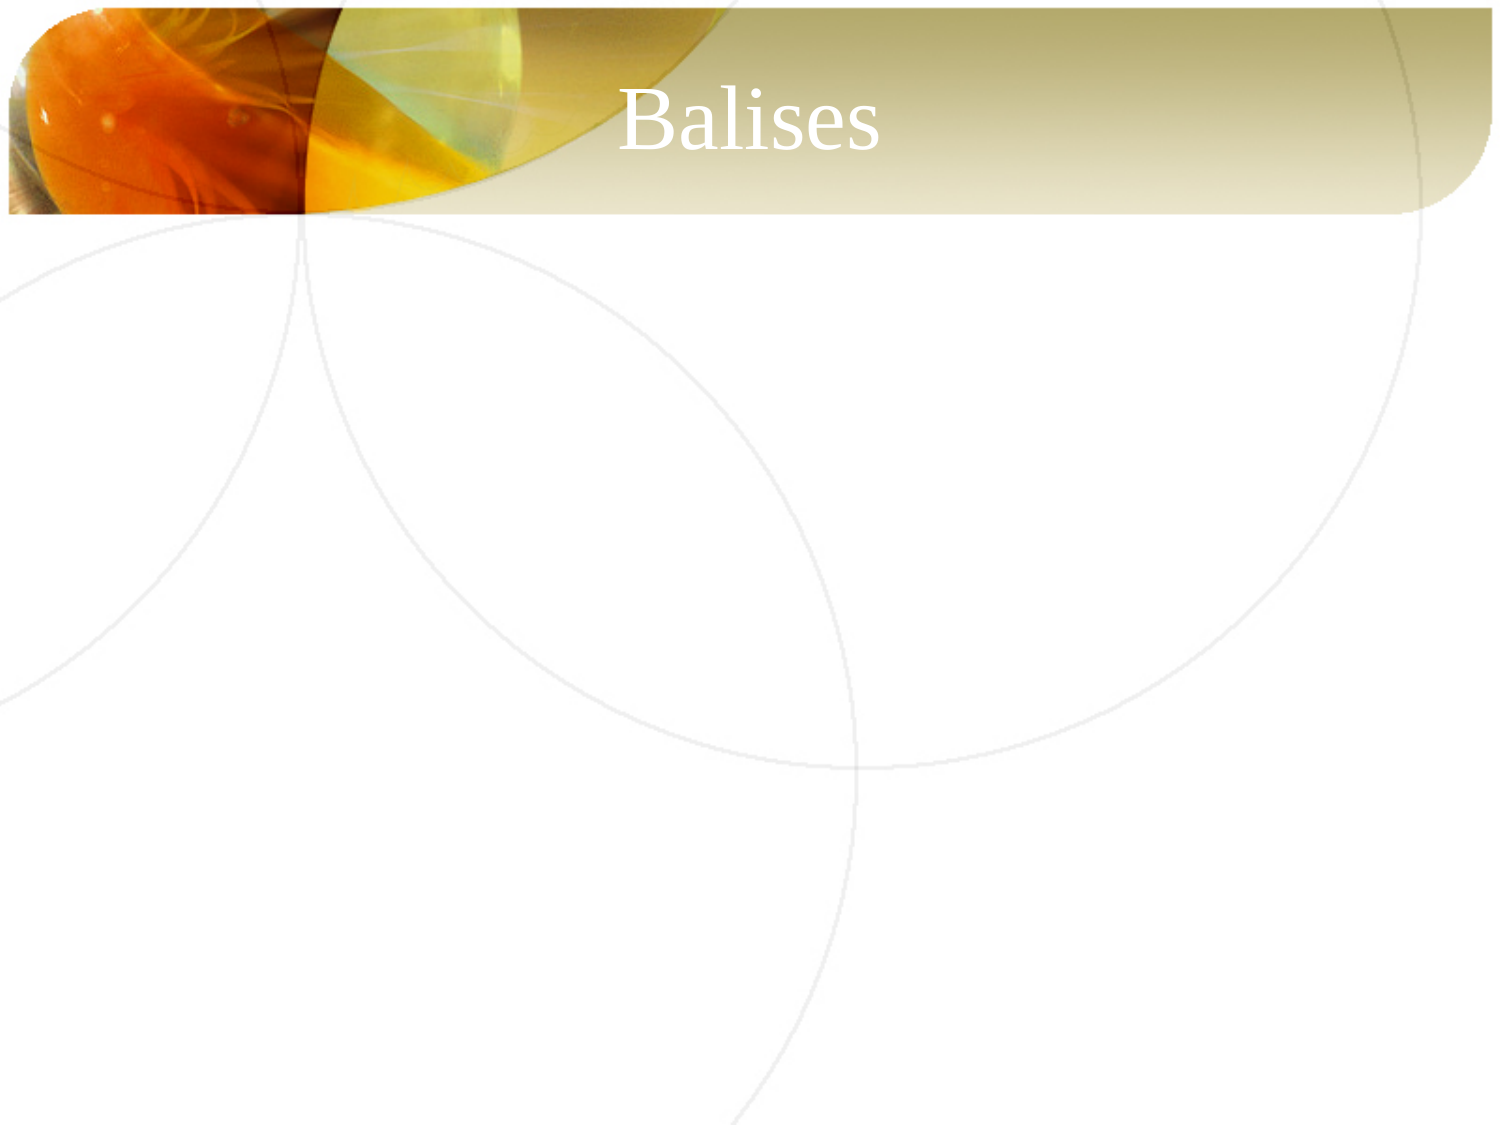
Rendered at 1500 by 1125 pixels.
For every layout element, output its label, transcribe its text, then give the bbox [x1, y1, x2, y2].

title Balises [75, 19, 1425, 207]
picture [0, 0, 1500, 1125]
